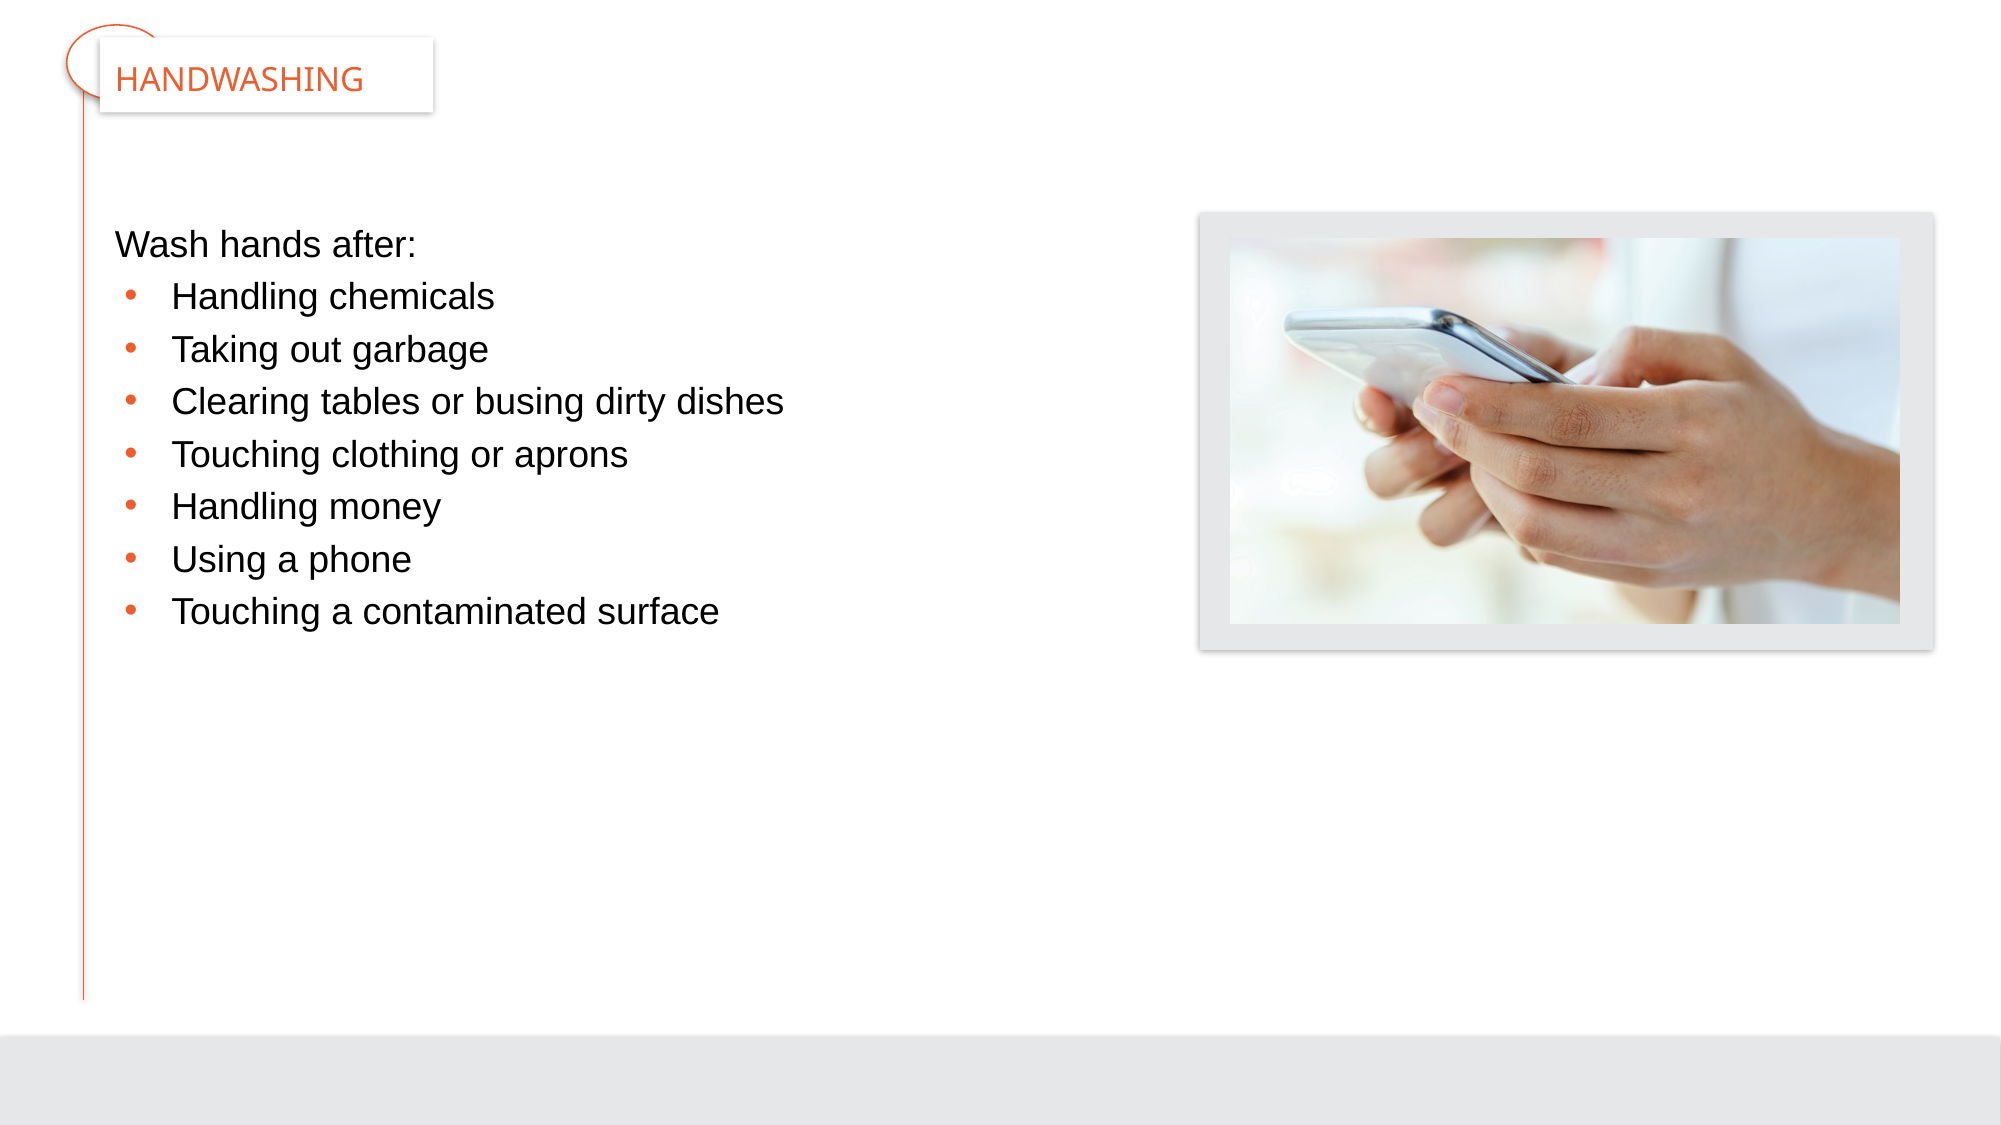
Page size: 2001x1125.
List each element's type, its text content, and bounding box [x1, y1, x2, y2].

list Wash hands after: Handling chemicals Taking out garbage Clearing tables or busing dirty dishes Touching clothing or aprons Handling money Using a phone Touching a contaminated surface [99, 212, 1167, 1000]
picture [1229, 238, 1901, 625]
title Handwashing [99, 45, 1900, 125]
